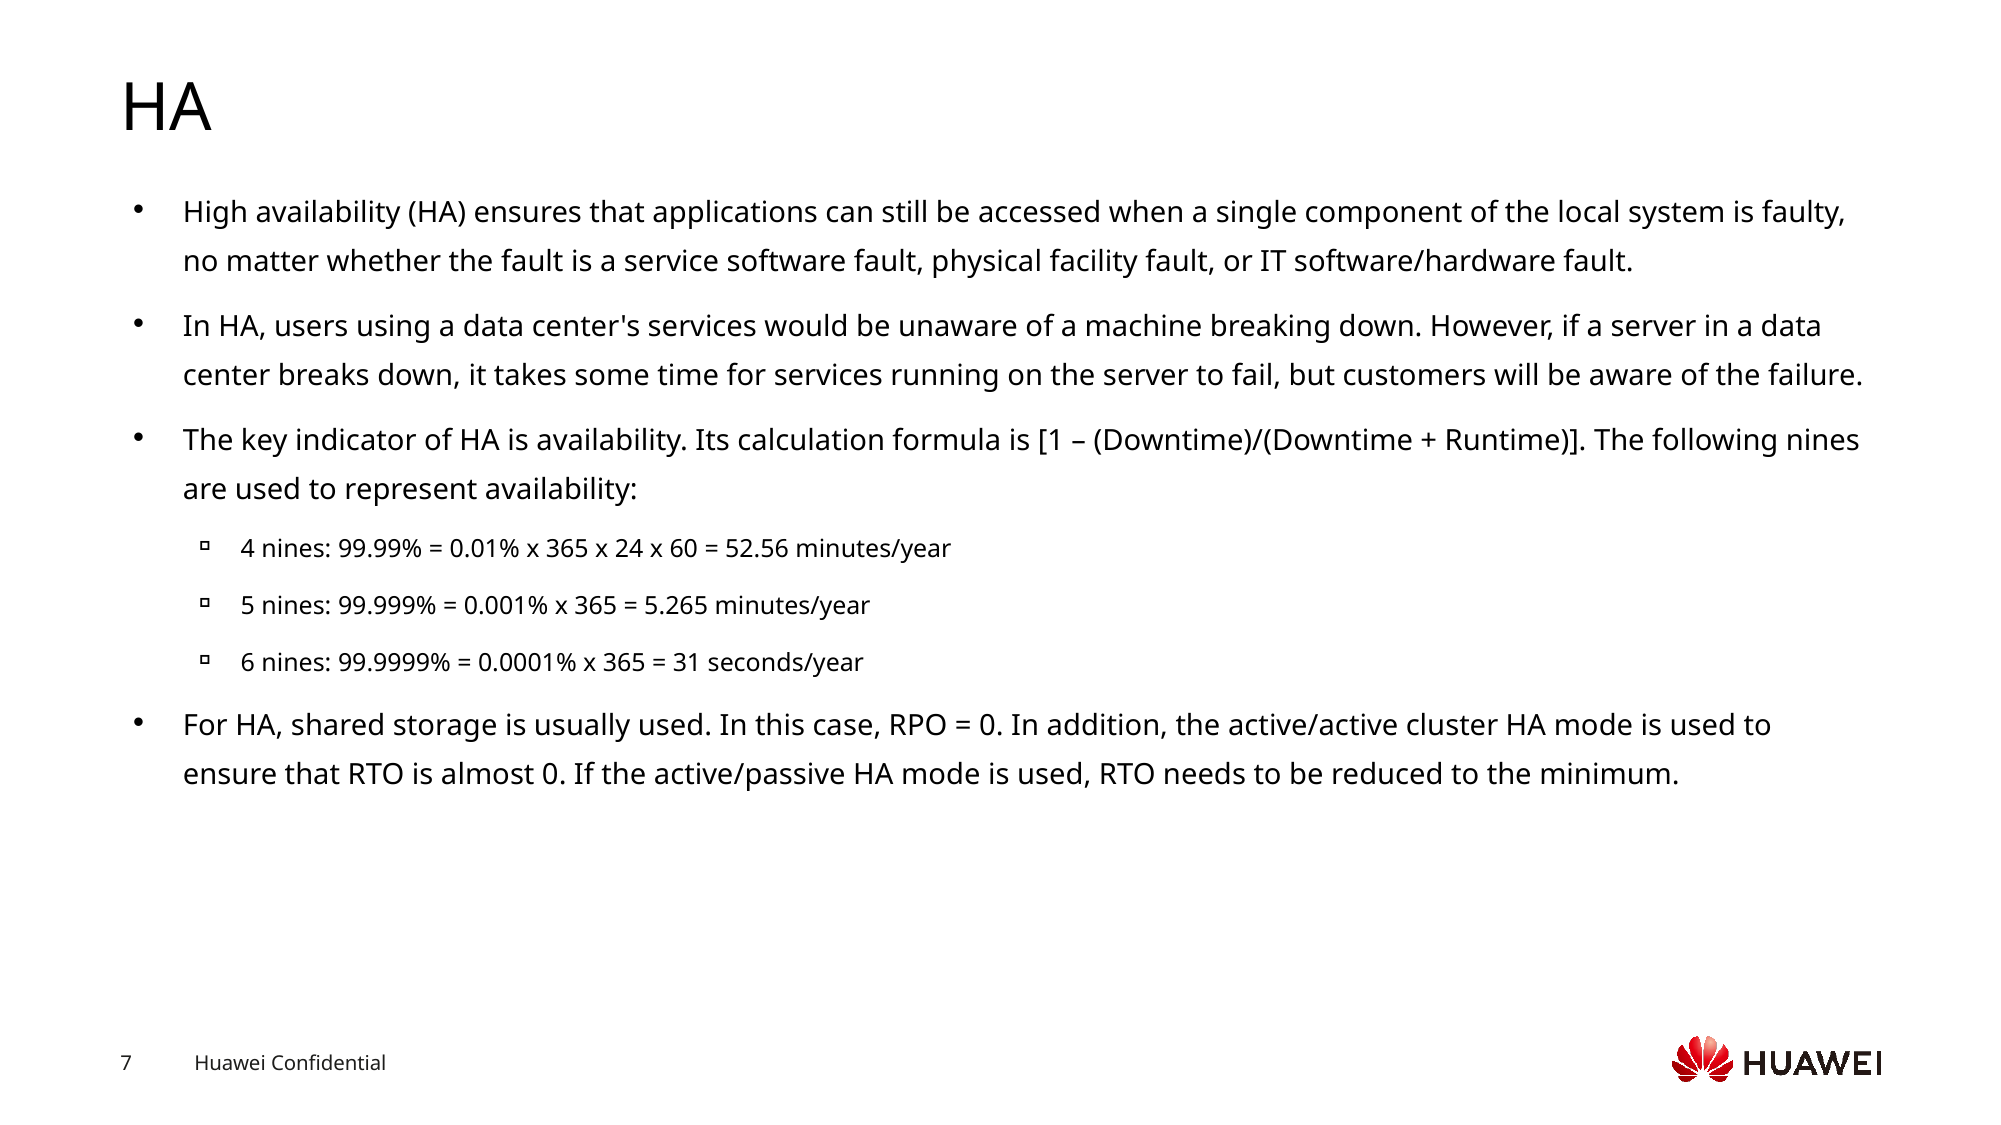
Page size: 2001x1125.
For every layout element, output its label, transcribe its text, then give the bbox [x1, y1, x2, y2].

list High availability (HA) ensures that applications can still be accessed when a single component of the local system is faulty, no matter whether the fault is a service software fault, physical facility fault, or IT software/hardware fault. In HA, users using a data center's services would be unaware of a machine breaking down. However, if a server in a data center breaks down, it takes some time for services running on the server to fail, but customers will be aware of the failure. The key indicator of HA is availability. Its calculation formula is [1 – (Downtime)/(Downtime + Runtime)]. The following nines are used to represent availability: 4 nines: 99.99% = 0.01% x 365 x 24 x 60 = 52.56 minutes/year 5 nines: 99.999% = 0.001% x 365 = 5.265 minutes/year 6 nines: 99.9999% = 0.0001% x 365 = 31 seconds/year For HA, shared storage is usually used. In this case, RPO = 0. In addition, the active/active cluster HA mode is used to ensure that RTO is almost 0. If the active/passive HA mode is used, RTO needs to be reduced to the minimum. [119, 172, 1881, 973]
picture [1672, 1036, 1881, 1082]
title HA [120, 73, 1880, 155]
